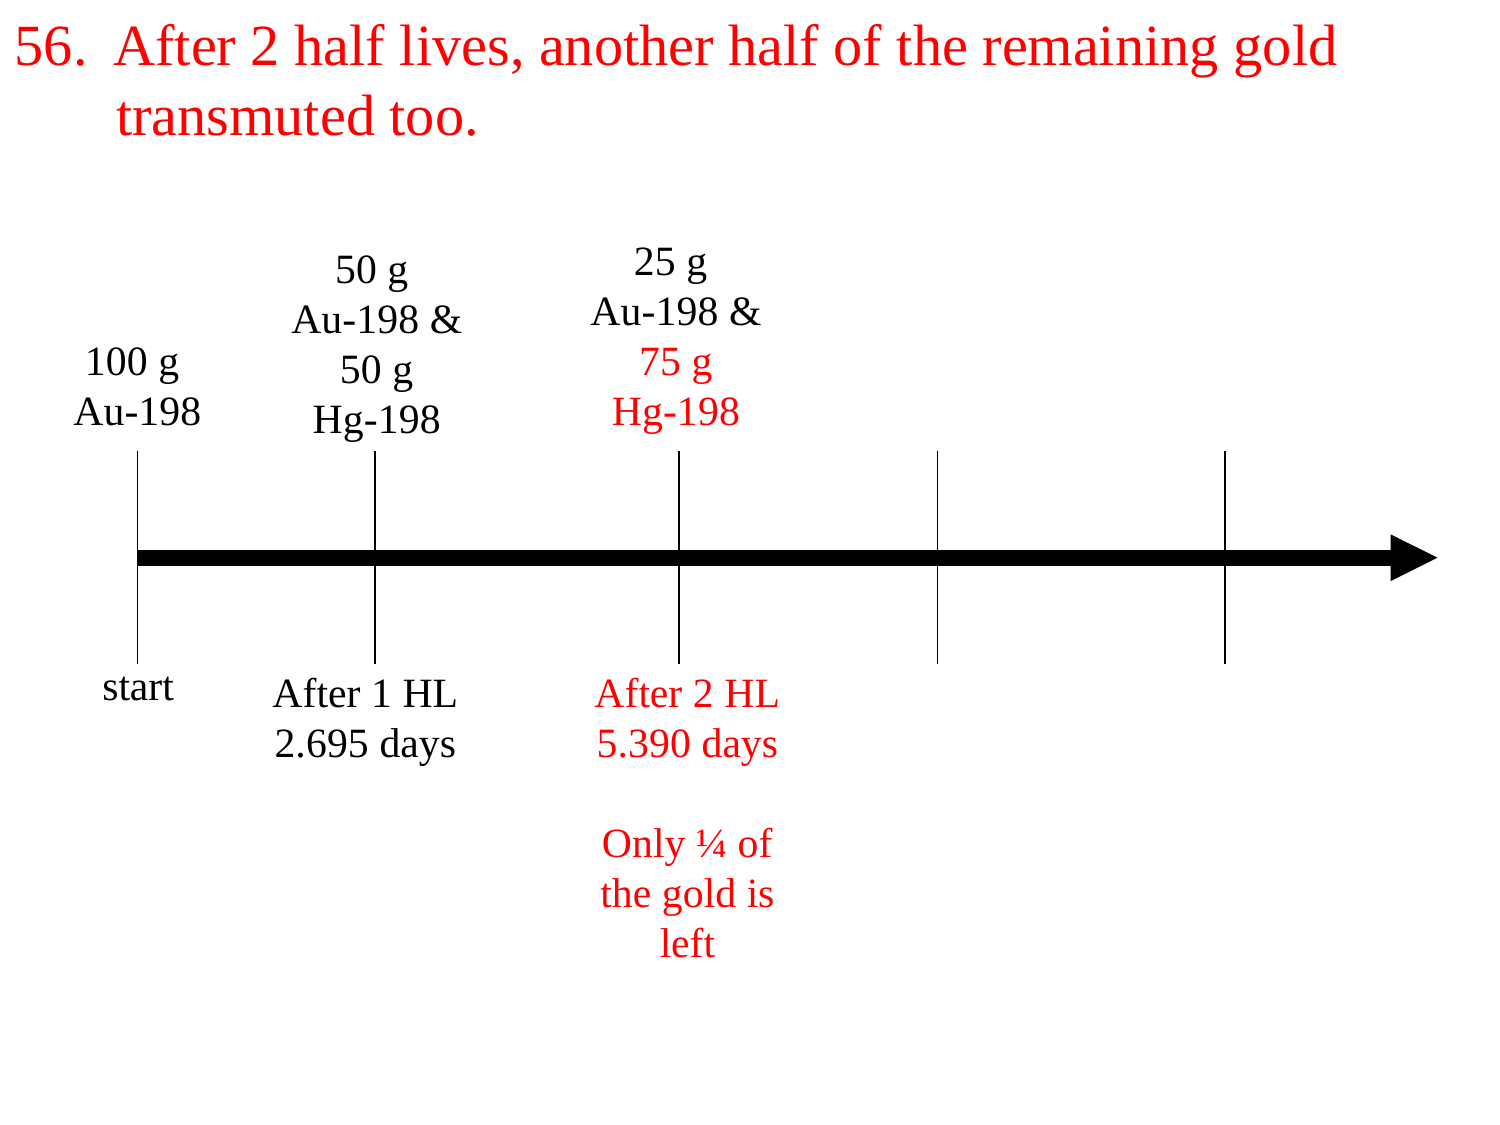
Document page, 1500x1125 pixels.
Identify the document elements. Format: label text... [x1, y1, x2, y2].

text_box 56. After 2 half lives, another half of the remaining gold transmuted too. [0, 0, 1500, 155]
text_box After 2 HL 5.390 days Only ¼ of the gold is left [574, 658, 800, 974]
text_box 50 g Au-198 & 50 g Hg-198 [251, 234, 502, 450]
text_box start [87, 651, 213, 717]
text_box After 1 HL 2.695 days [252, 658, 478, 774]
text_box 100 g Au-198 [12, 326, 251, 442]
text_box 25 g Au-198 & 75 g Hg-198 [550, 226, 801, 442]
